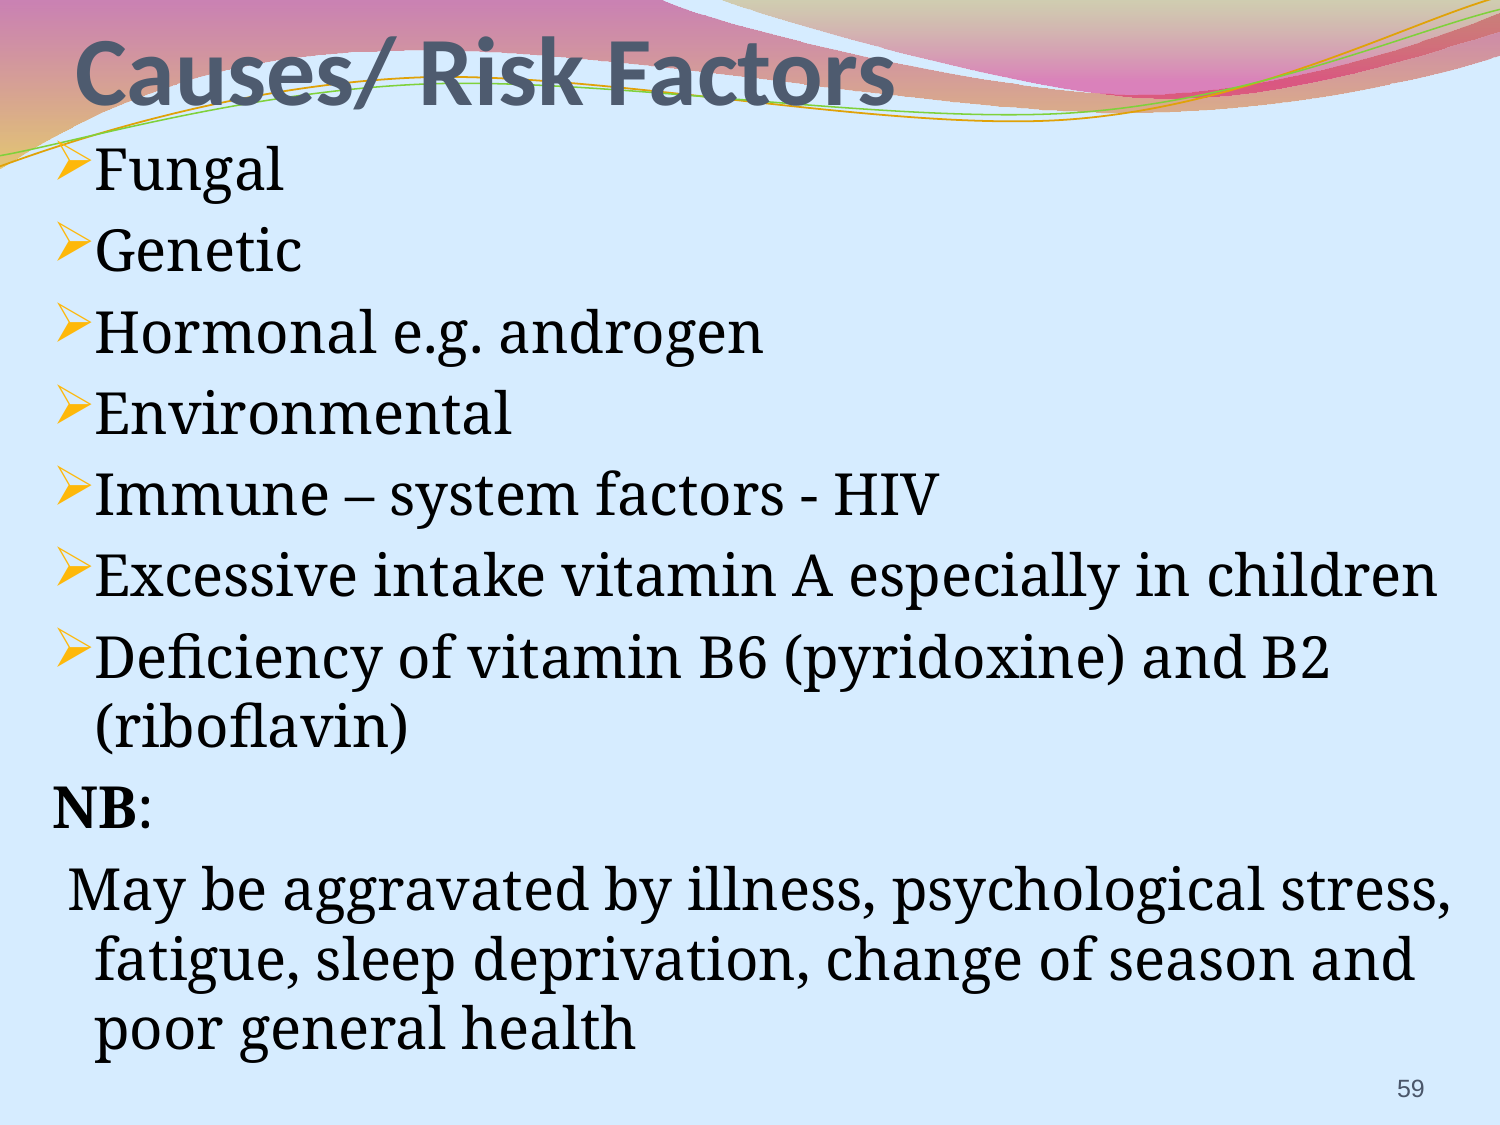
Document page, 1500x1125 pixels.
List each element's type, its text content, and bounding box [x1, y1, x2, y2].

title Causes/ Risk Factors [74, 0, 1426, 124]
slide_number 59 [1299, 1042, 1425, 1103]
list Fungal Genetic Hormonal e.g. androgen Environmental Immune – system factors - HIV Excessive intake vitamin A especially in children Deficiency of vitamin B6 (pyridoxine) and B2 (riboflavin) NB: May be aggravated by illness, psychological stress, fatigue, sleep deprivation, change of season and poor general health [37, 124, 1476, 1088]
